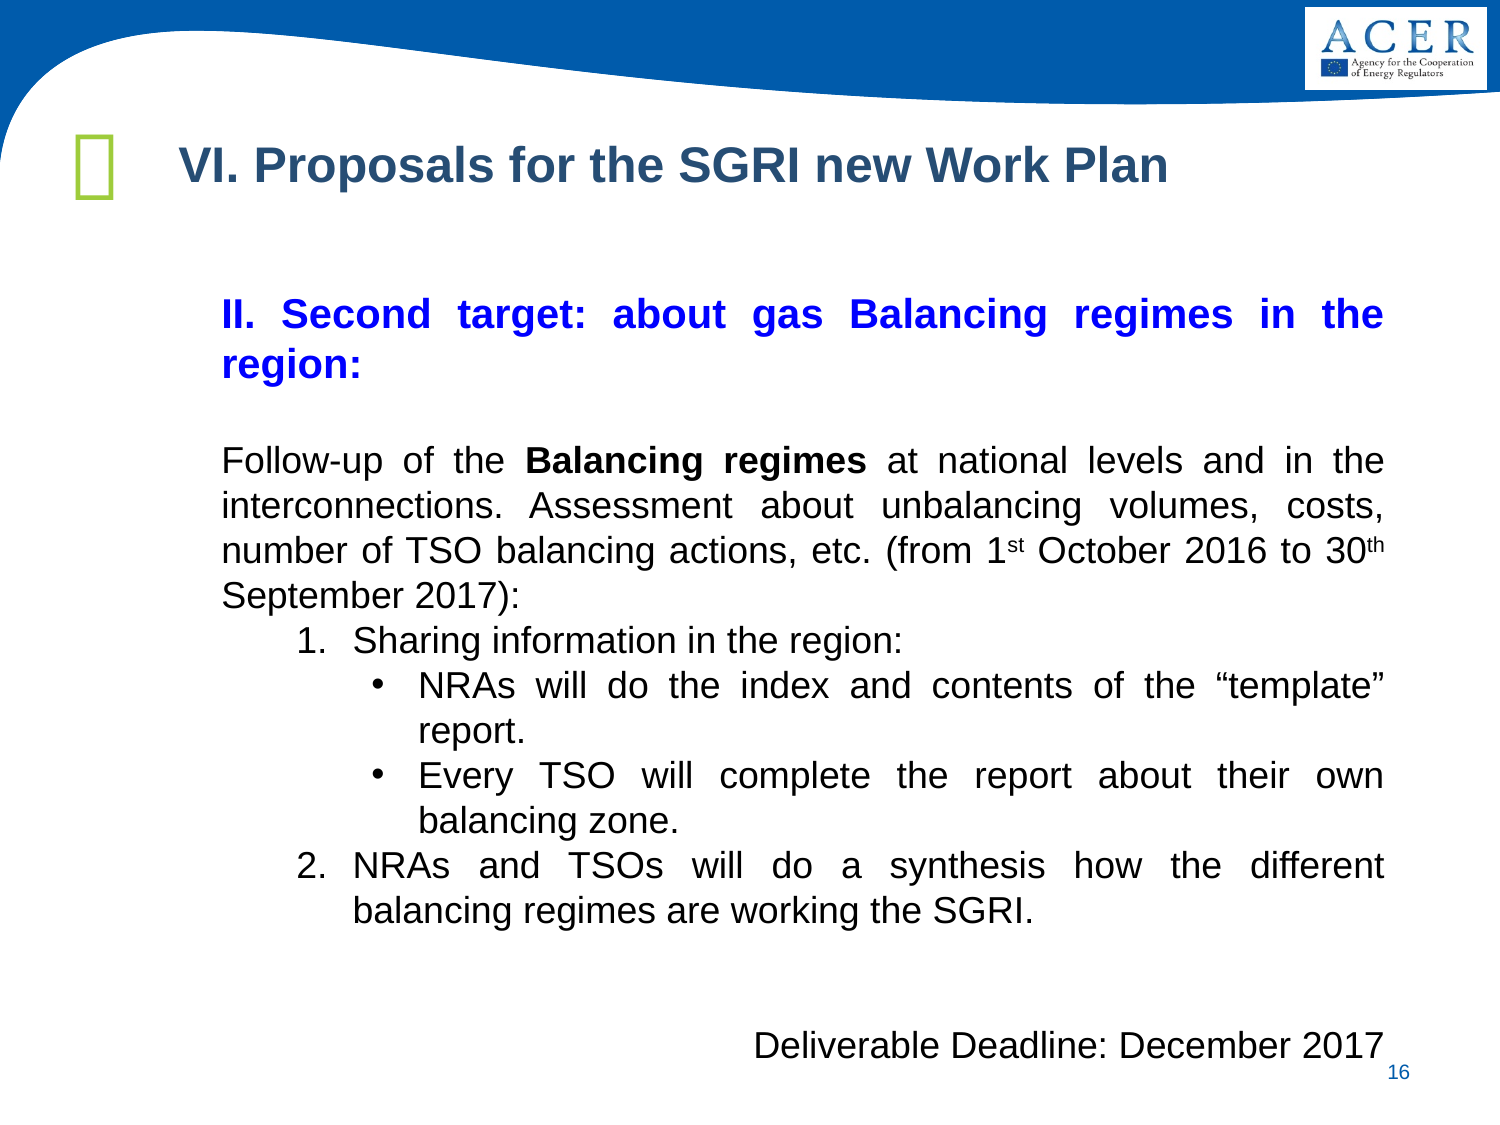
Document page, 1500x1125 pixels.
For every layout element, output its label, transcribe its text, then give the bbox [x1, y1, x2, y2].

text_box VI. Proposals for the SGRI new Work Plan [163, 125, 1185, 321]
picture [1305, 7, 1487, 90]
text_box II. Second target: about gas Balancing regimes in the region: Follow-up of the Balancing regimes at national levels and in the interconnections. Assessment about unbalancing volumes, costs, number of TSO balancing actions, etc. (from 1st October 2016 to 30th September 2017): Sharing information in the region: NRAs will do the index and contents of the “template” report. Every TSO will complete the report about their own balancing zone. NRAs and TSOs will do a synthesis how the different balancing regimes are working the SGRI. Deliverable Deadline: December 2017 [206, 278, 1400, 1125]
